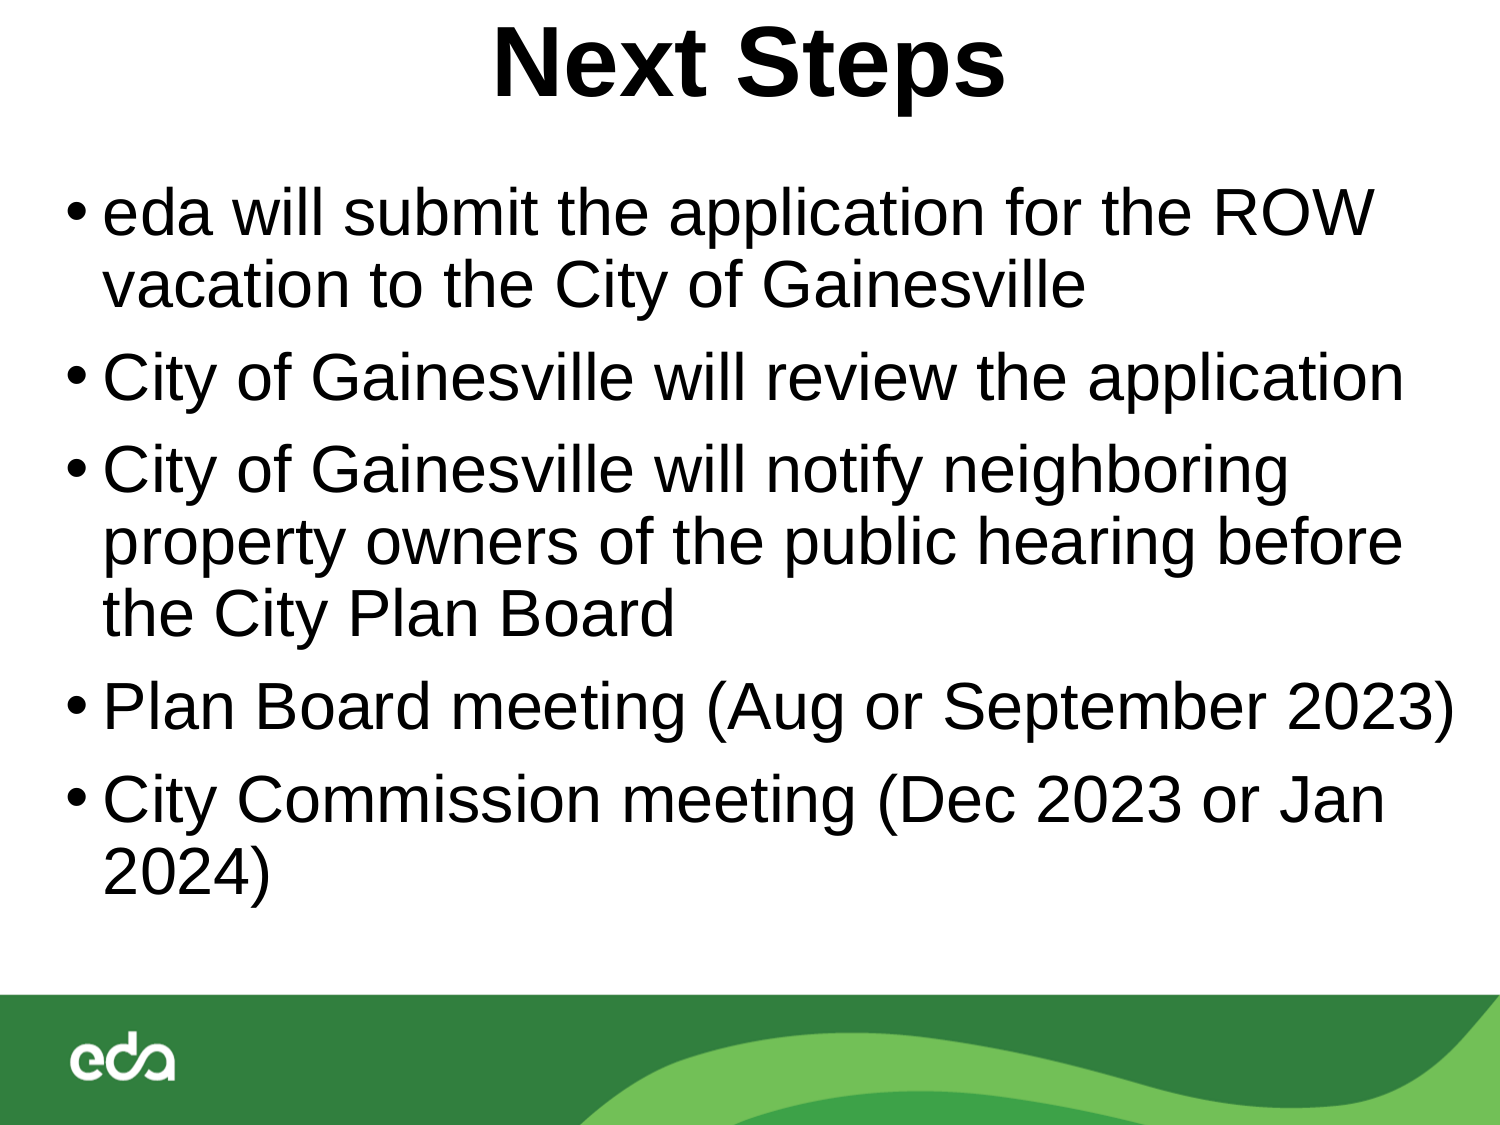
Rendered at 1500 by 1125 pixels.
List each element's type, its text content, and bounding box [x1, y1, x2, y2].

title Next Steps [103, 12, 1397, 116]
list eda will submit the application for the ROW vacation to the City of Gainesville City of Gainesville will review the application City of Gainesville will notify neighboring property owners of the public hearing before the City Plan Board Plan Board meeting (Aug or September 2023) City Commission meeting (Dec 2023 or Jan 2024) [50, 170, 1480, 989]
picture [0, 989, 1500, 1125]
